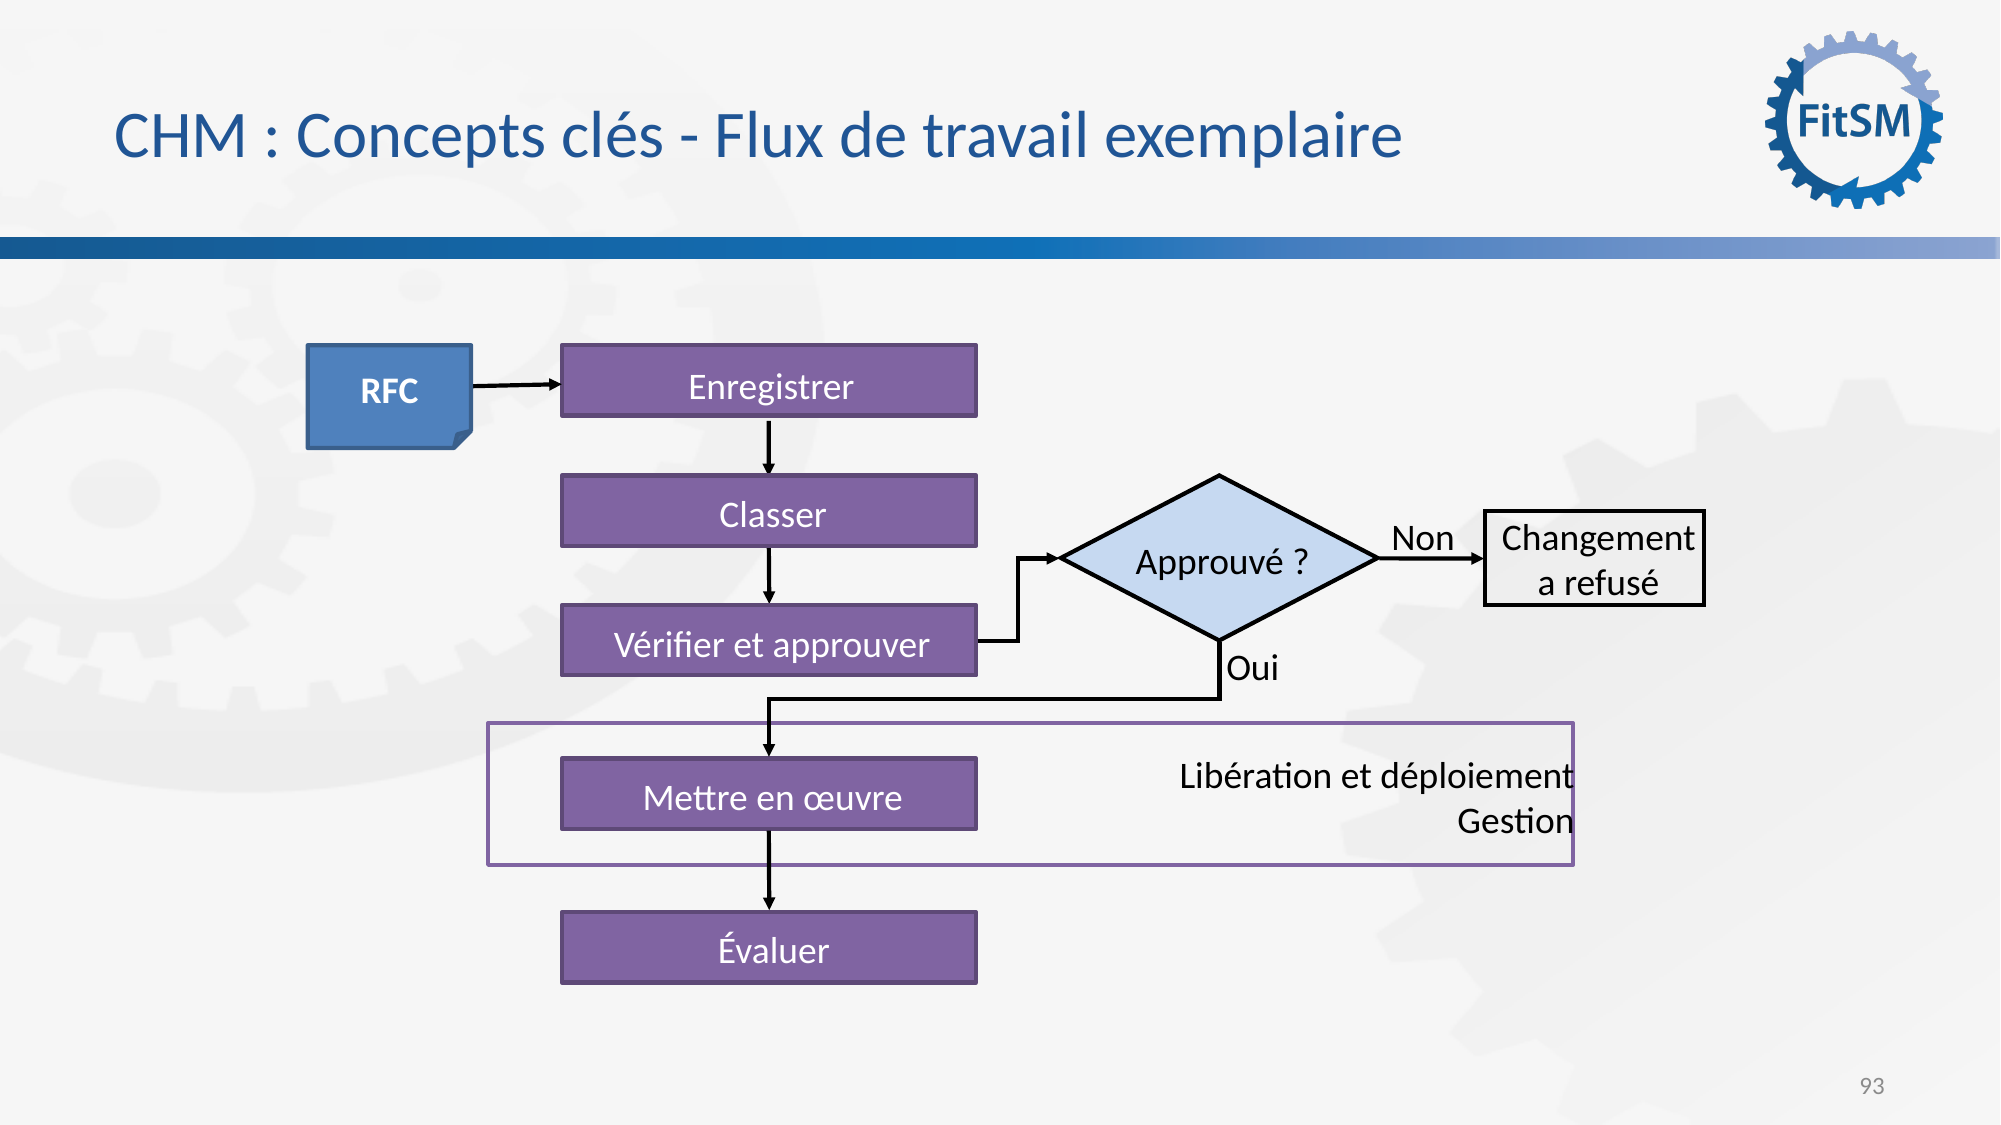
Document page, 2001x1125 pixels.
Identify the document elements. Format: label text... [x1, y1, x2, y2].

text_box RFC [305, 343, 471, 451]
title CHM : Concepts clés - Flux de travail exemplaire [99, 45, 1586, 217]
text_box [470, 344, 1705, 1003]
slide_number 93 [1433, 1054, 1900, 1115]
picture [0, 0, 2000, 1125]
